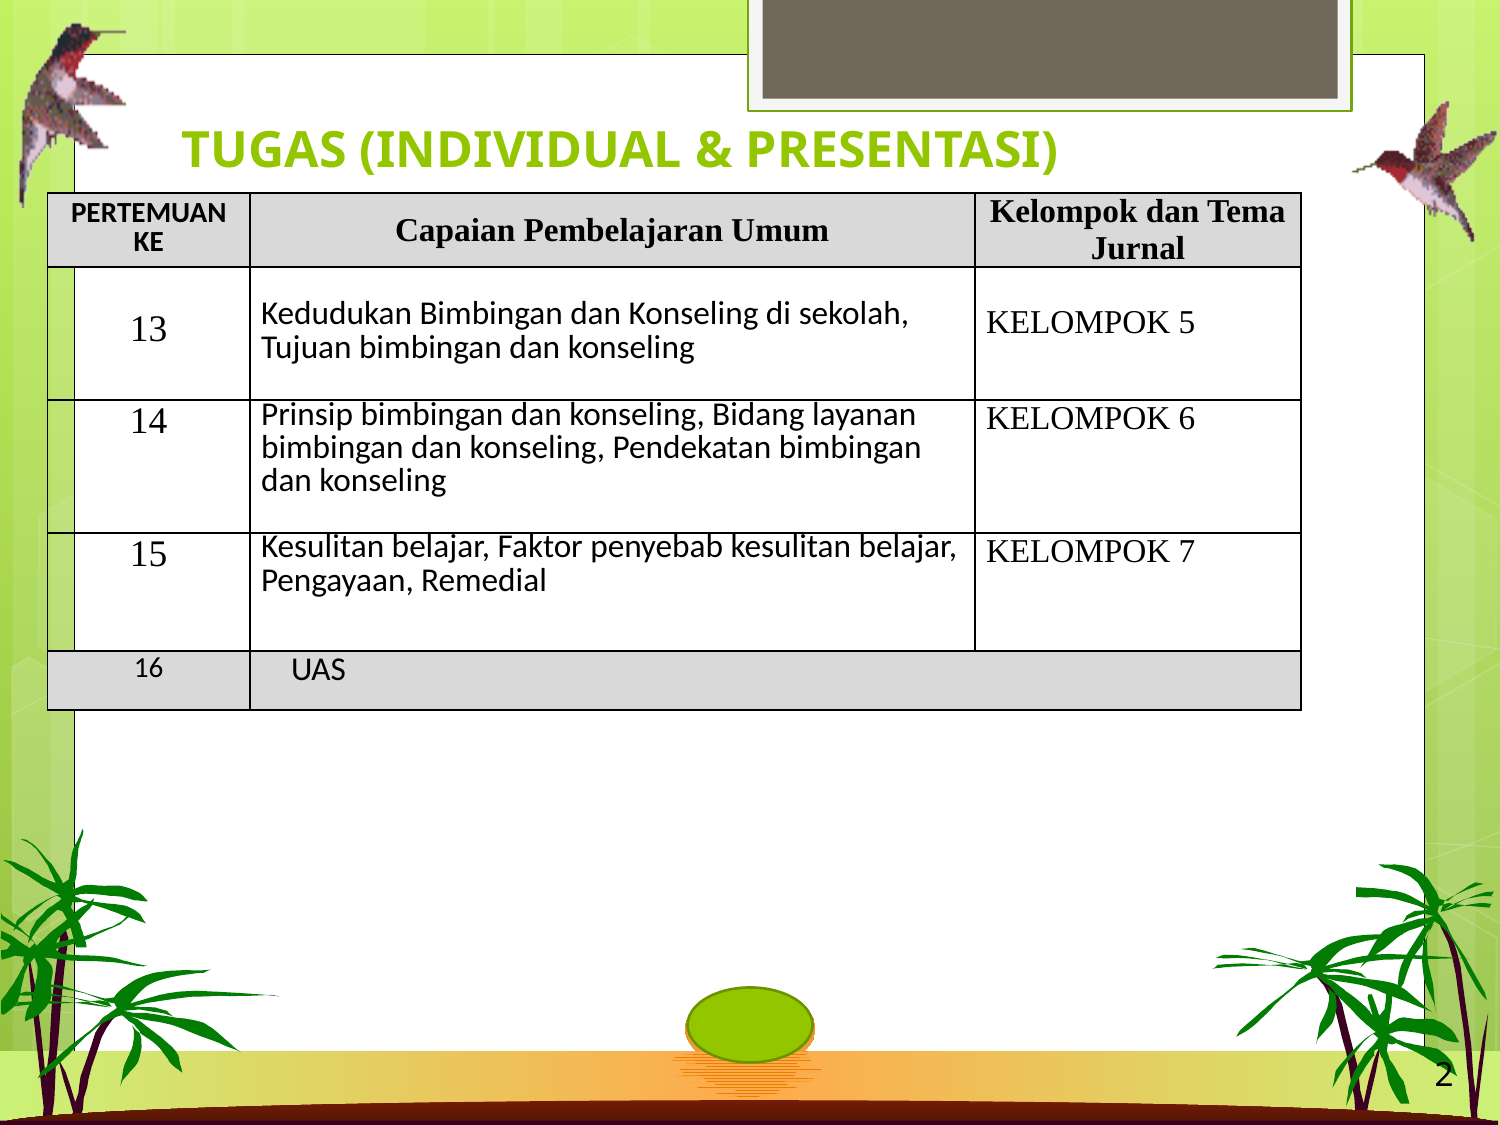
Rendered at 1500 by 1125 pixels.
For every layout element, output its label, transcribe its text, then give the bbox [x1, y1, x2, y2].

table_cell 13 [48, 268, 249, 399]
table_header PERTEMUAN KE [48, 194, 249, 266]
table_header Kelompok dan Tema Jurnal [976, 194, 1267, 266]
table_cell KELOMPOK 6 [976, 401, 1300, 532]
title TUGAS (INDIVIDUAL & PRESENTASI) [131, 62, 1197, 185]
table_cell Kedudukan Bimbingan dan Konseling di sekolah, Tujuan bimbingan dan konseling [251, 268, 974, 399]
table_header Capaian Pembelajaran Umum [251, 194, 974, 266]
table_cell 15 [48, 534, 249, 650]
table_cell UAS [251, 652, 1300, 709]
table_cell KELOMPOK 5 [976, 268, 1300, 399]
table_cell 14 [48, 401, 249, 532]
picture [0, 0, 126, 209]
picture [1273, 99, 1500, 320]
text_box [0, 828, 1500, 1125]
table_cell Kesulitan belajar, Faktor penyebab kesulitan belajar, Pengayaan, Remedial [251, 534, 974, 650]
table_cell Prinsip bimbingan dan konseling, Bidang layanan bimbingan dan konseling, Pendekatan bimbingan dan konseling [251, 401, 974, 532]
table_cell 16 [48, 652, 249, 709]
table_cell KELOMPOK 7 [976, 534, 1300, 650]
